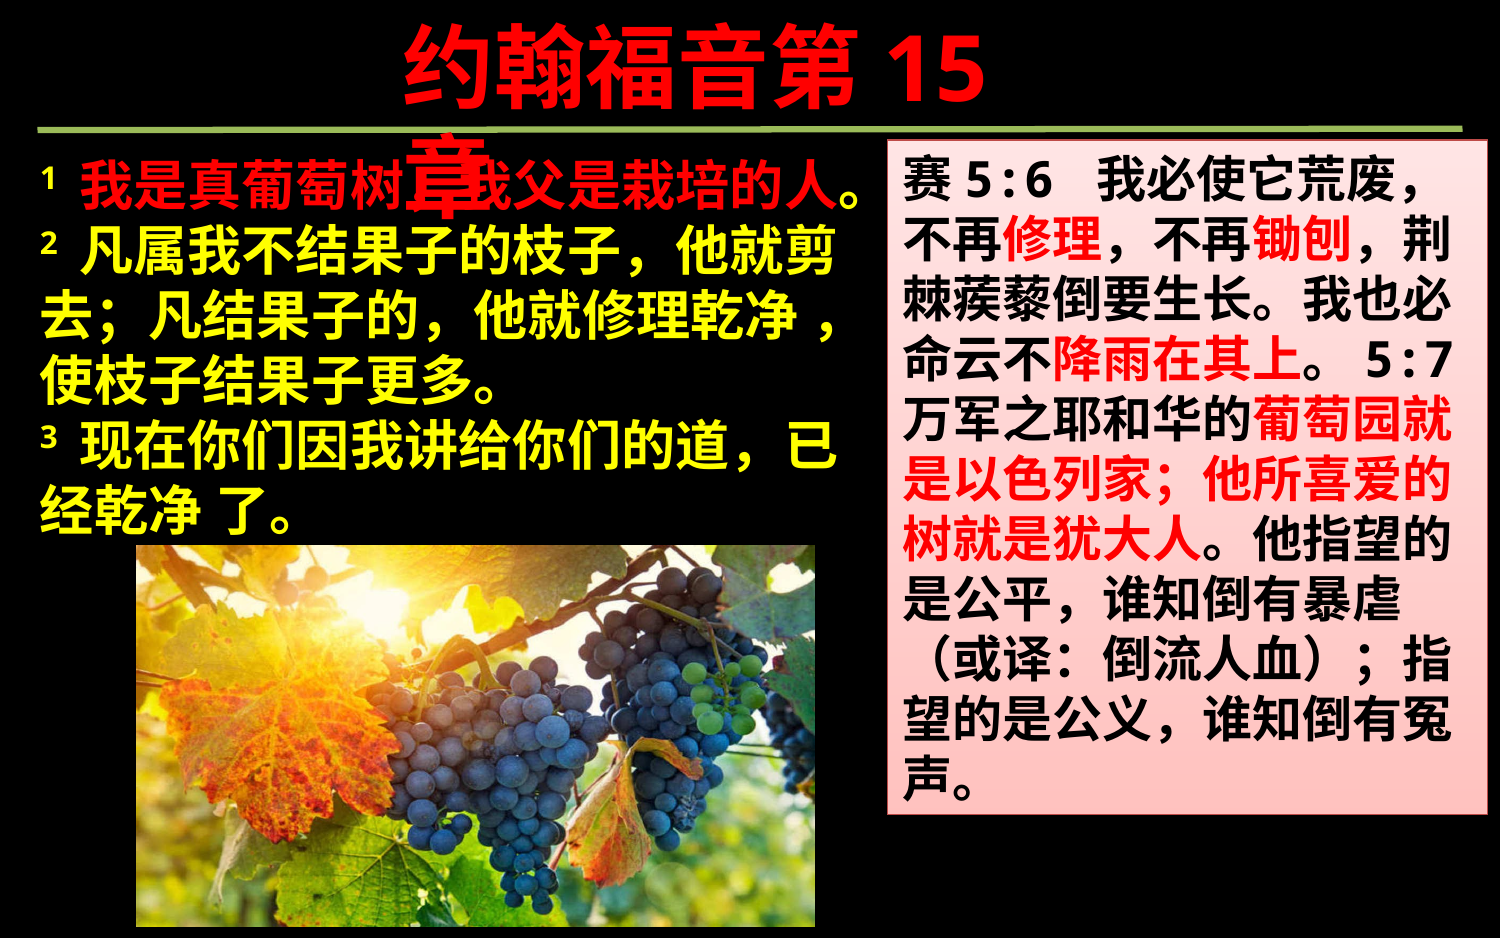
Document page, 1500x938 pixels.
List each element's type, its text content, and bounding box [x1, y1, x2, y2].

text_box 1 我是真葡萄树，我父是栽培的人。 2 凡属我不结果子的枝子，他就剪去；凡结果子的，他就修理乾净 ，使枝子结果子更多。 3 现在你们因我讲给你们的道，已经乾净 了。 [24, 143, 882, 763]
text_box 约翰福音第15章 [387, 2, 1100, 125]
text_box 赛5:6 我必使它荒废，不再修理，不再锄刨，荆棘蒺藜倒要生长。我也必命云不降雨在其上。5:7 万军之耶和华的葡萄园就是以色列家；他所喜爱的树就是犹大人。他指望的是公平，谁知倒有暴虐（或译：倒流人血）；指望的是公义，谁知倒有冤声。 [887, 139, 1488, 815]
picture [136, 545, 815, 927]
